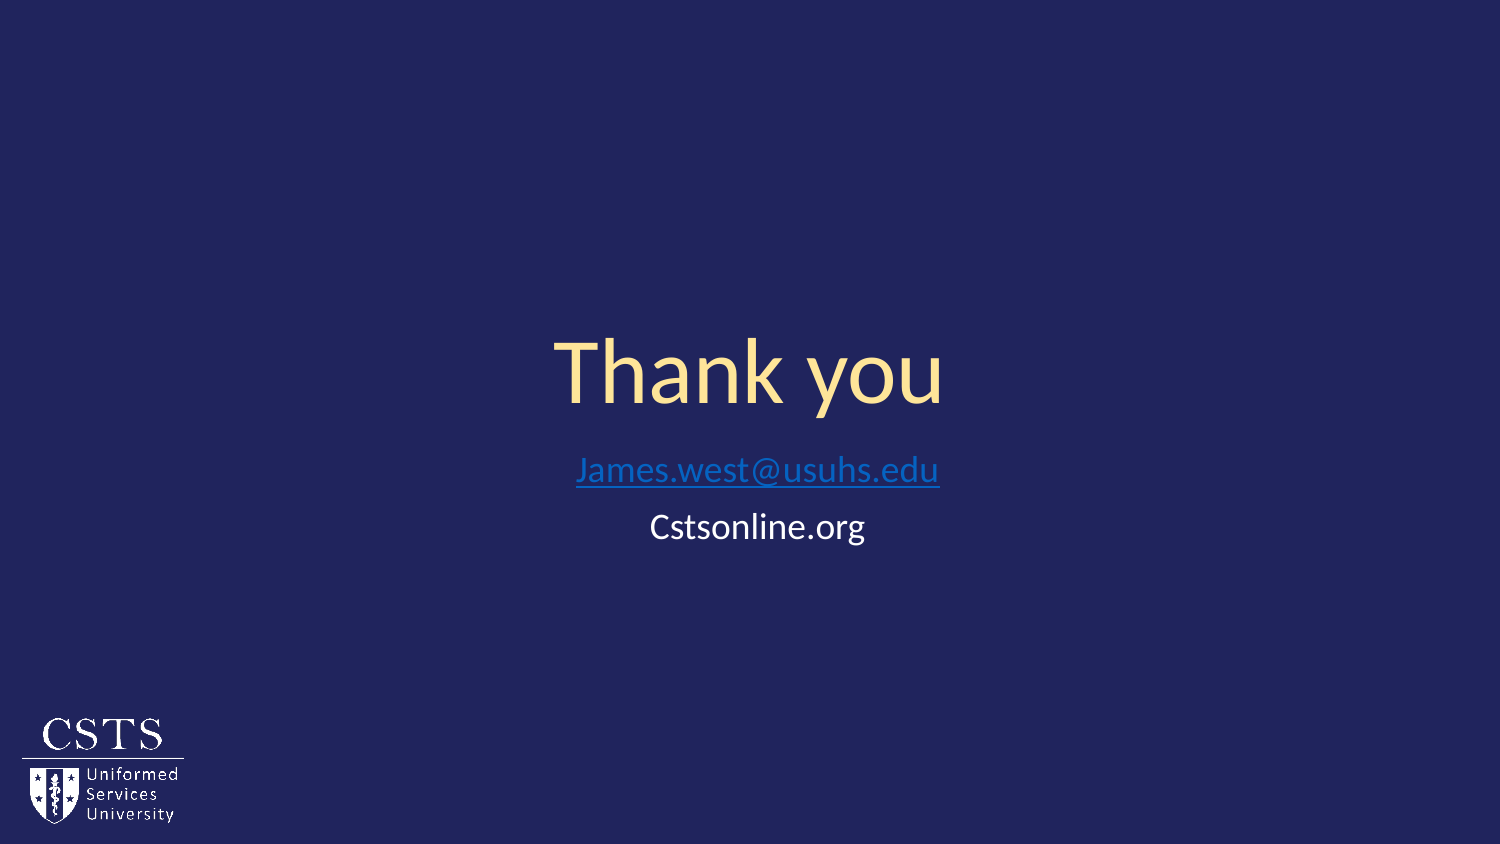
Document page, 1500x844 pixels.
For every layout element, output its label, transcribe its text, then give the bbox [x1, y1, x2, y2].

title Thank you [187, 138, 1313, 432]
picture [22, 718, 184, 824]
subtitle James.west@usuhs.edu Cstsonline.org [187, 443, 1313, 647]
